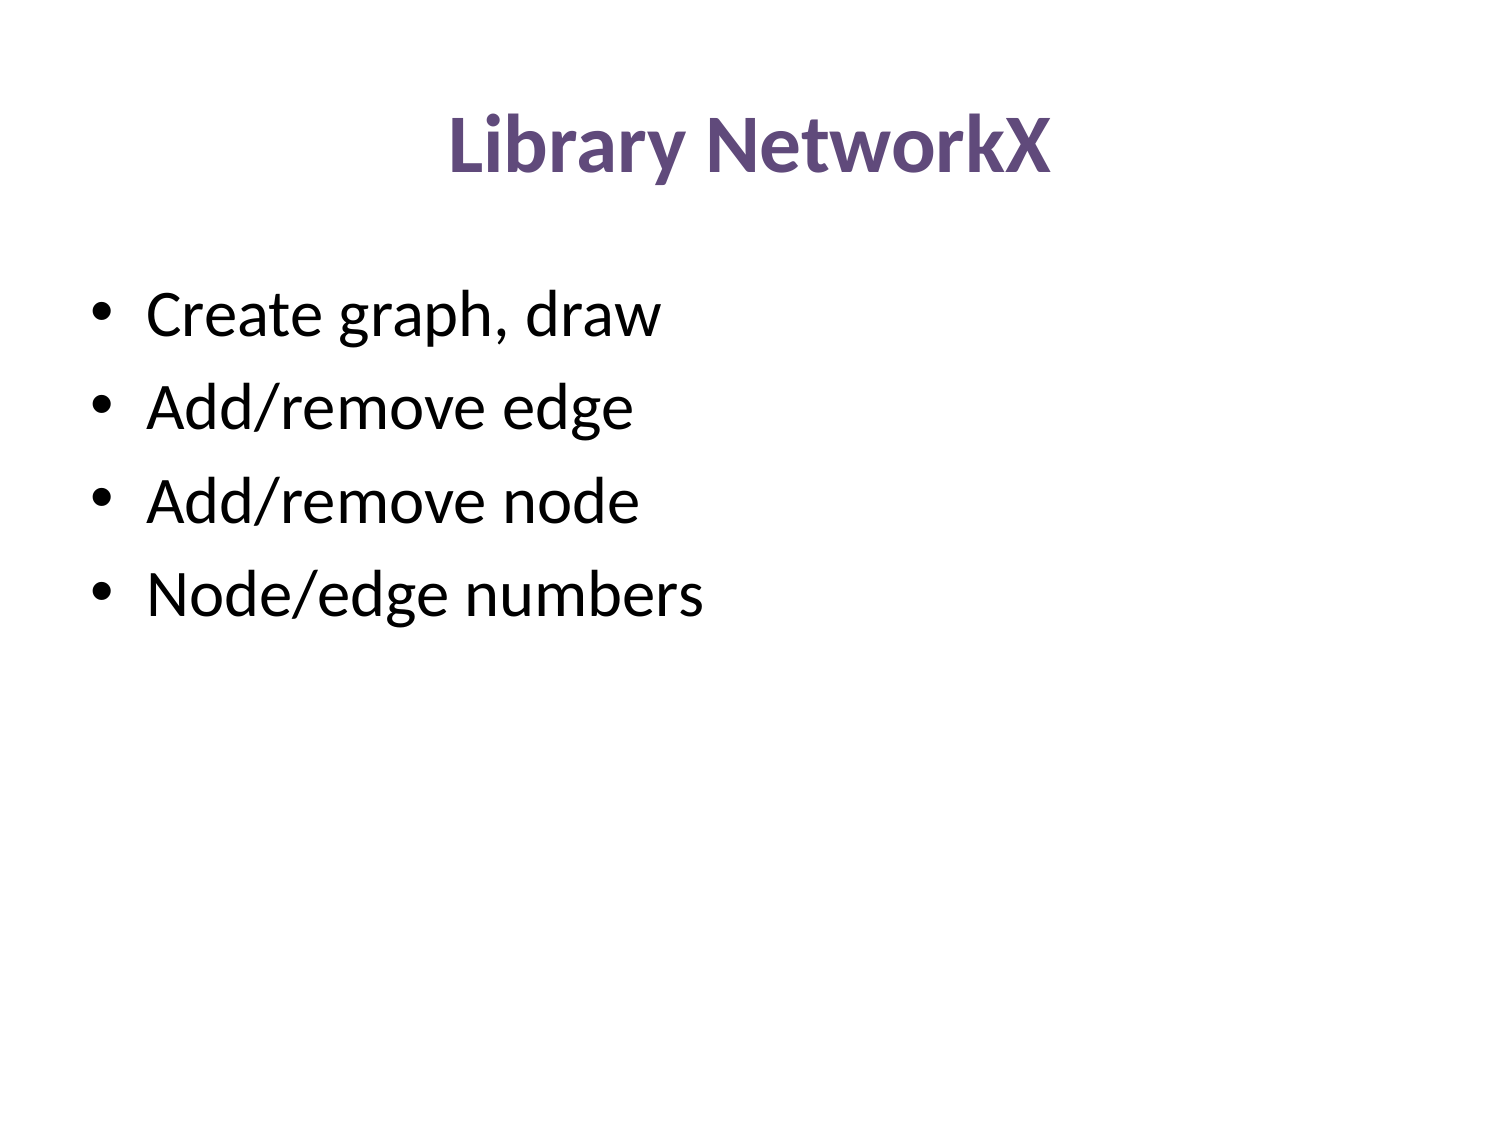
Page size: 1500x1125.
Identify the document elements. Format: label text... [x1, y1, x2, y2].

title Library NetworkX [74, 44, 1426, 233]
list Create graph, draw Add/remove edge Add/remove node Node/edge numbers [74, 262, 1426, 1006]
